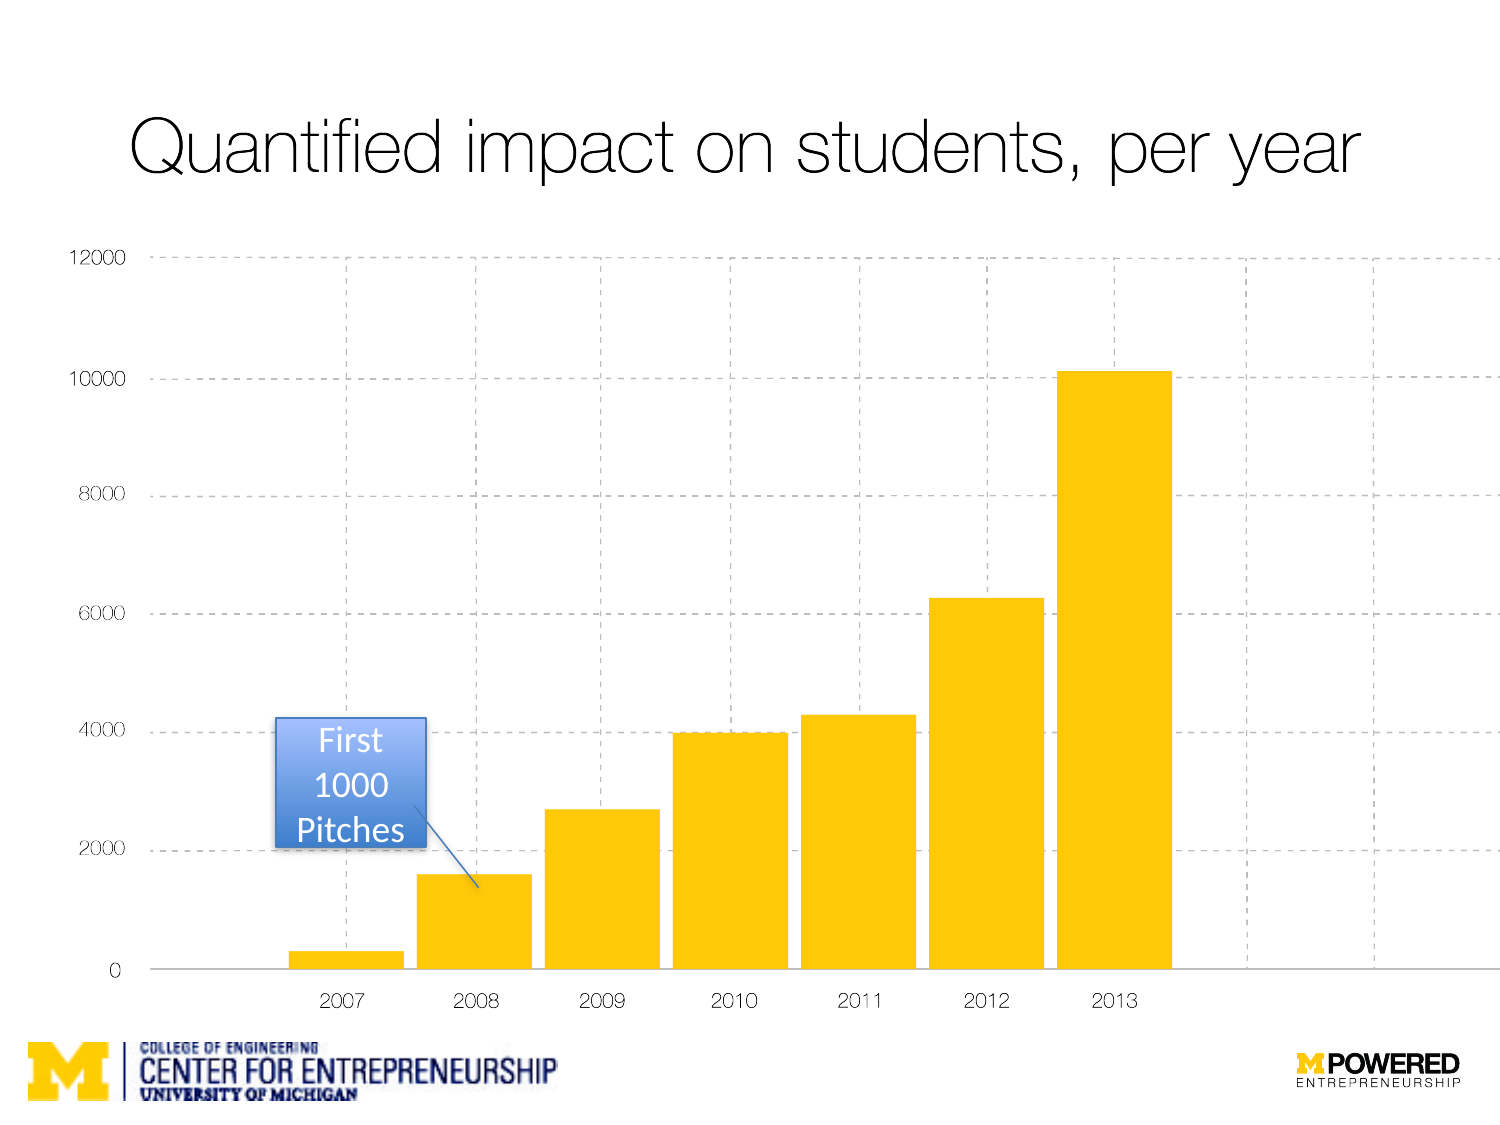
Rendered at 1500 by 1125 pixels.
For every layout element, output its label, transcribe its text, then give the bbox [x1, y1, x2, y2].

picture [0, 0, 1500, 1125]
text_box First 1000 Pitches [275, 717, 480, 889]
